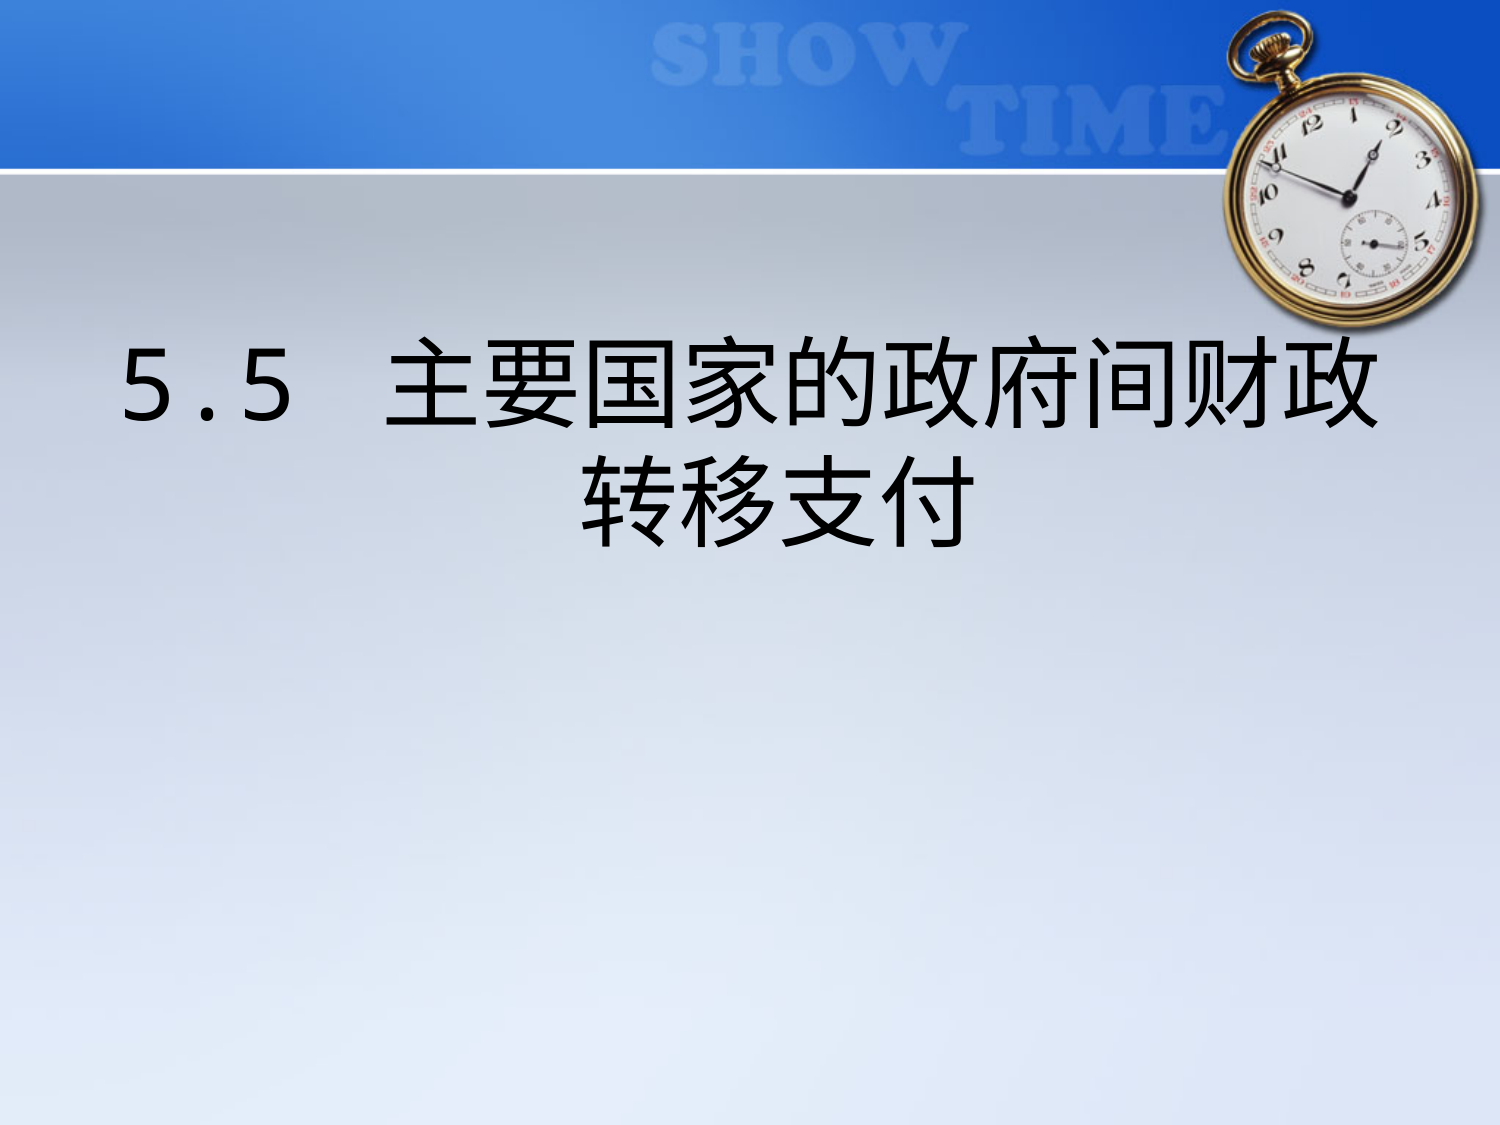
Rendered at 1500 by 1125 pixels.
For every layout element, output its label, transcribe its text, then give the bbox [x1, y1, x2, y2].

list 5.5 主要国家的政府间财政转移支付 [75, 222, 1425, 1005]
picture [0, 0, 1500, 1125]
